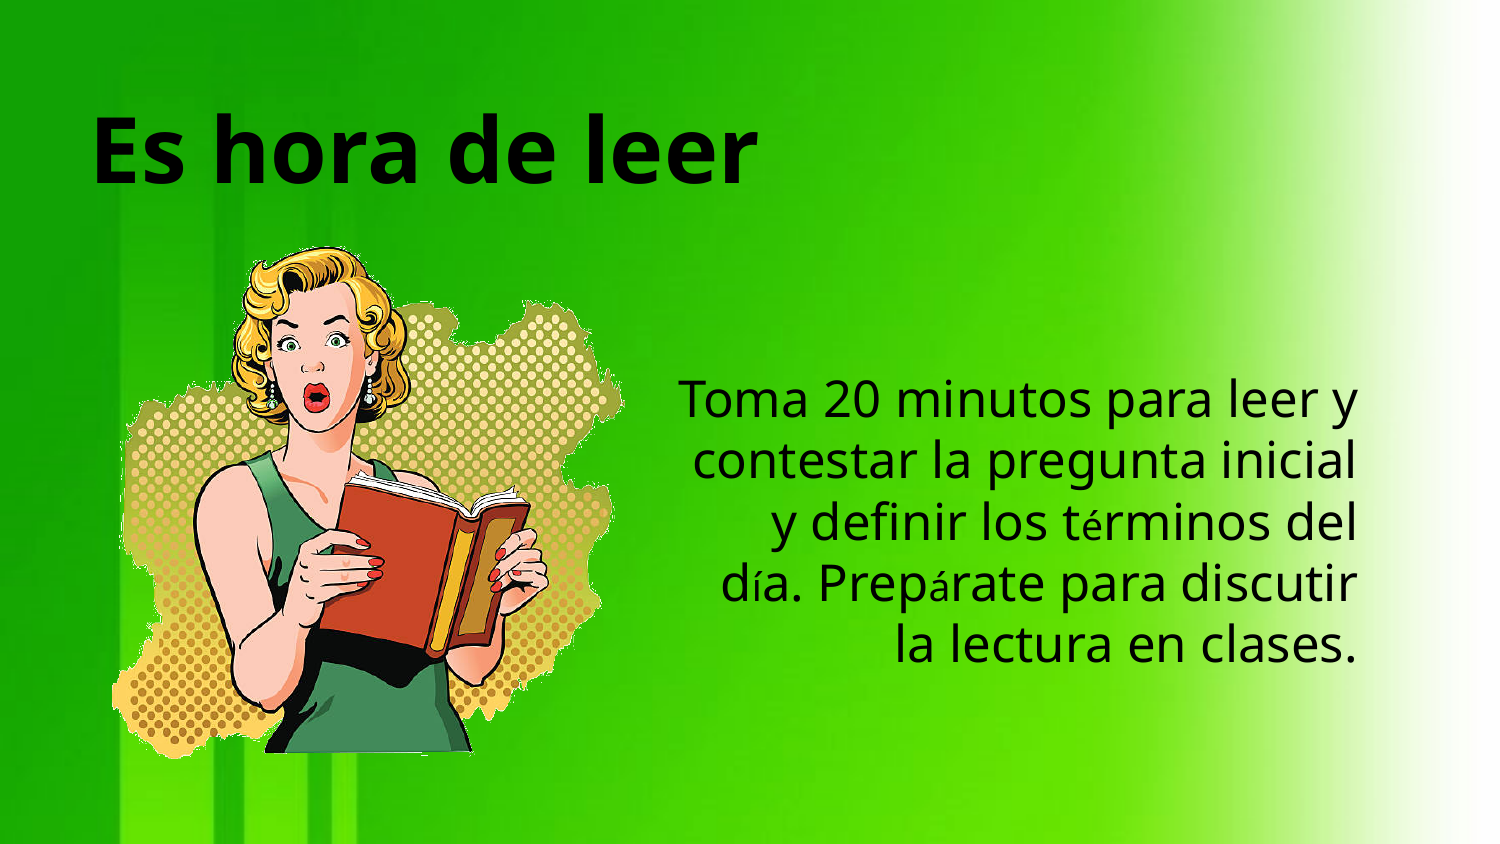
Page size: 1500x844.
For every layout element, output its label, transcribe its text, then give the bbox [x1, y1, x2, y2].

text_box Toma 20 minutos para leer y contestar la pregunta inicial y definir los términos del día. Prepárate para discutir la lectura en clases. [662, 359, 1374, 685]
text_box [112, 246, 626, 759]
picture [0, 0, 1500, 844]
text_box Es hora de leer [74, 84, 1500, 216]
